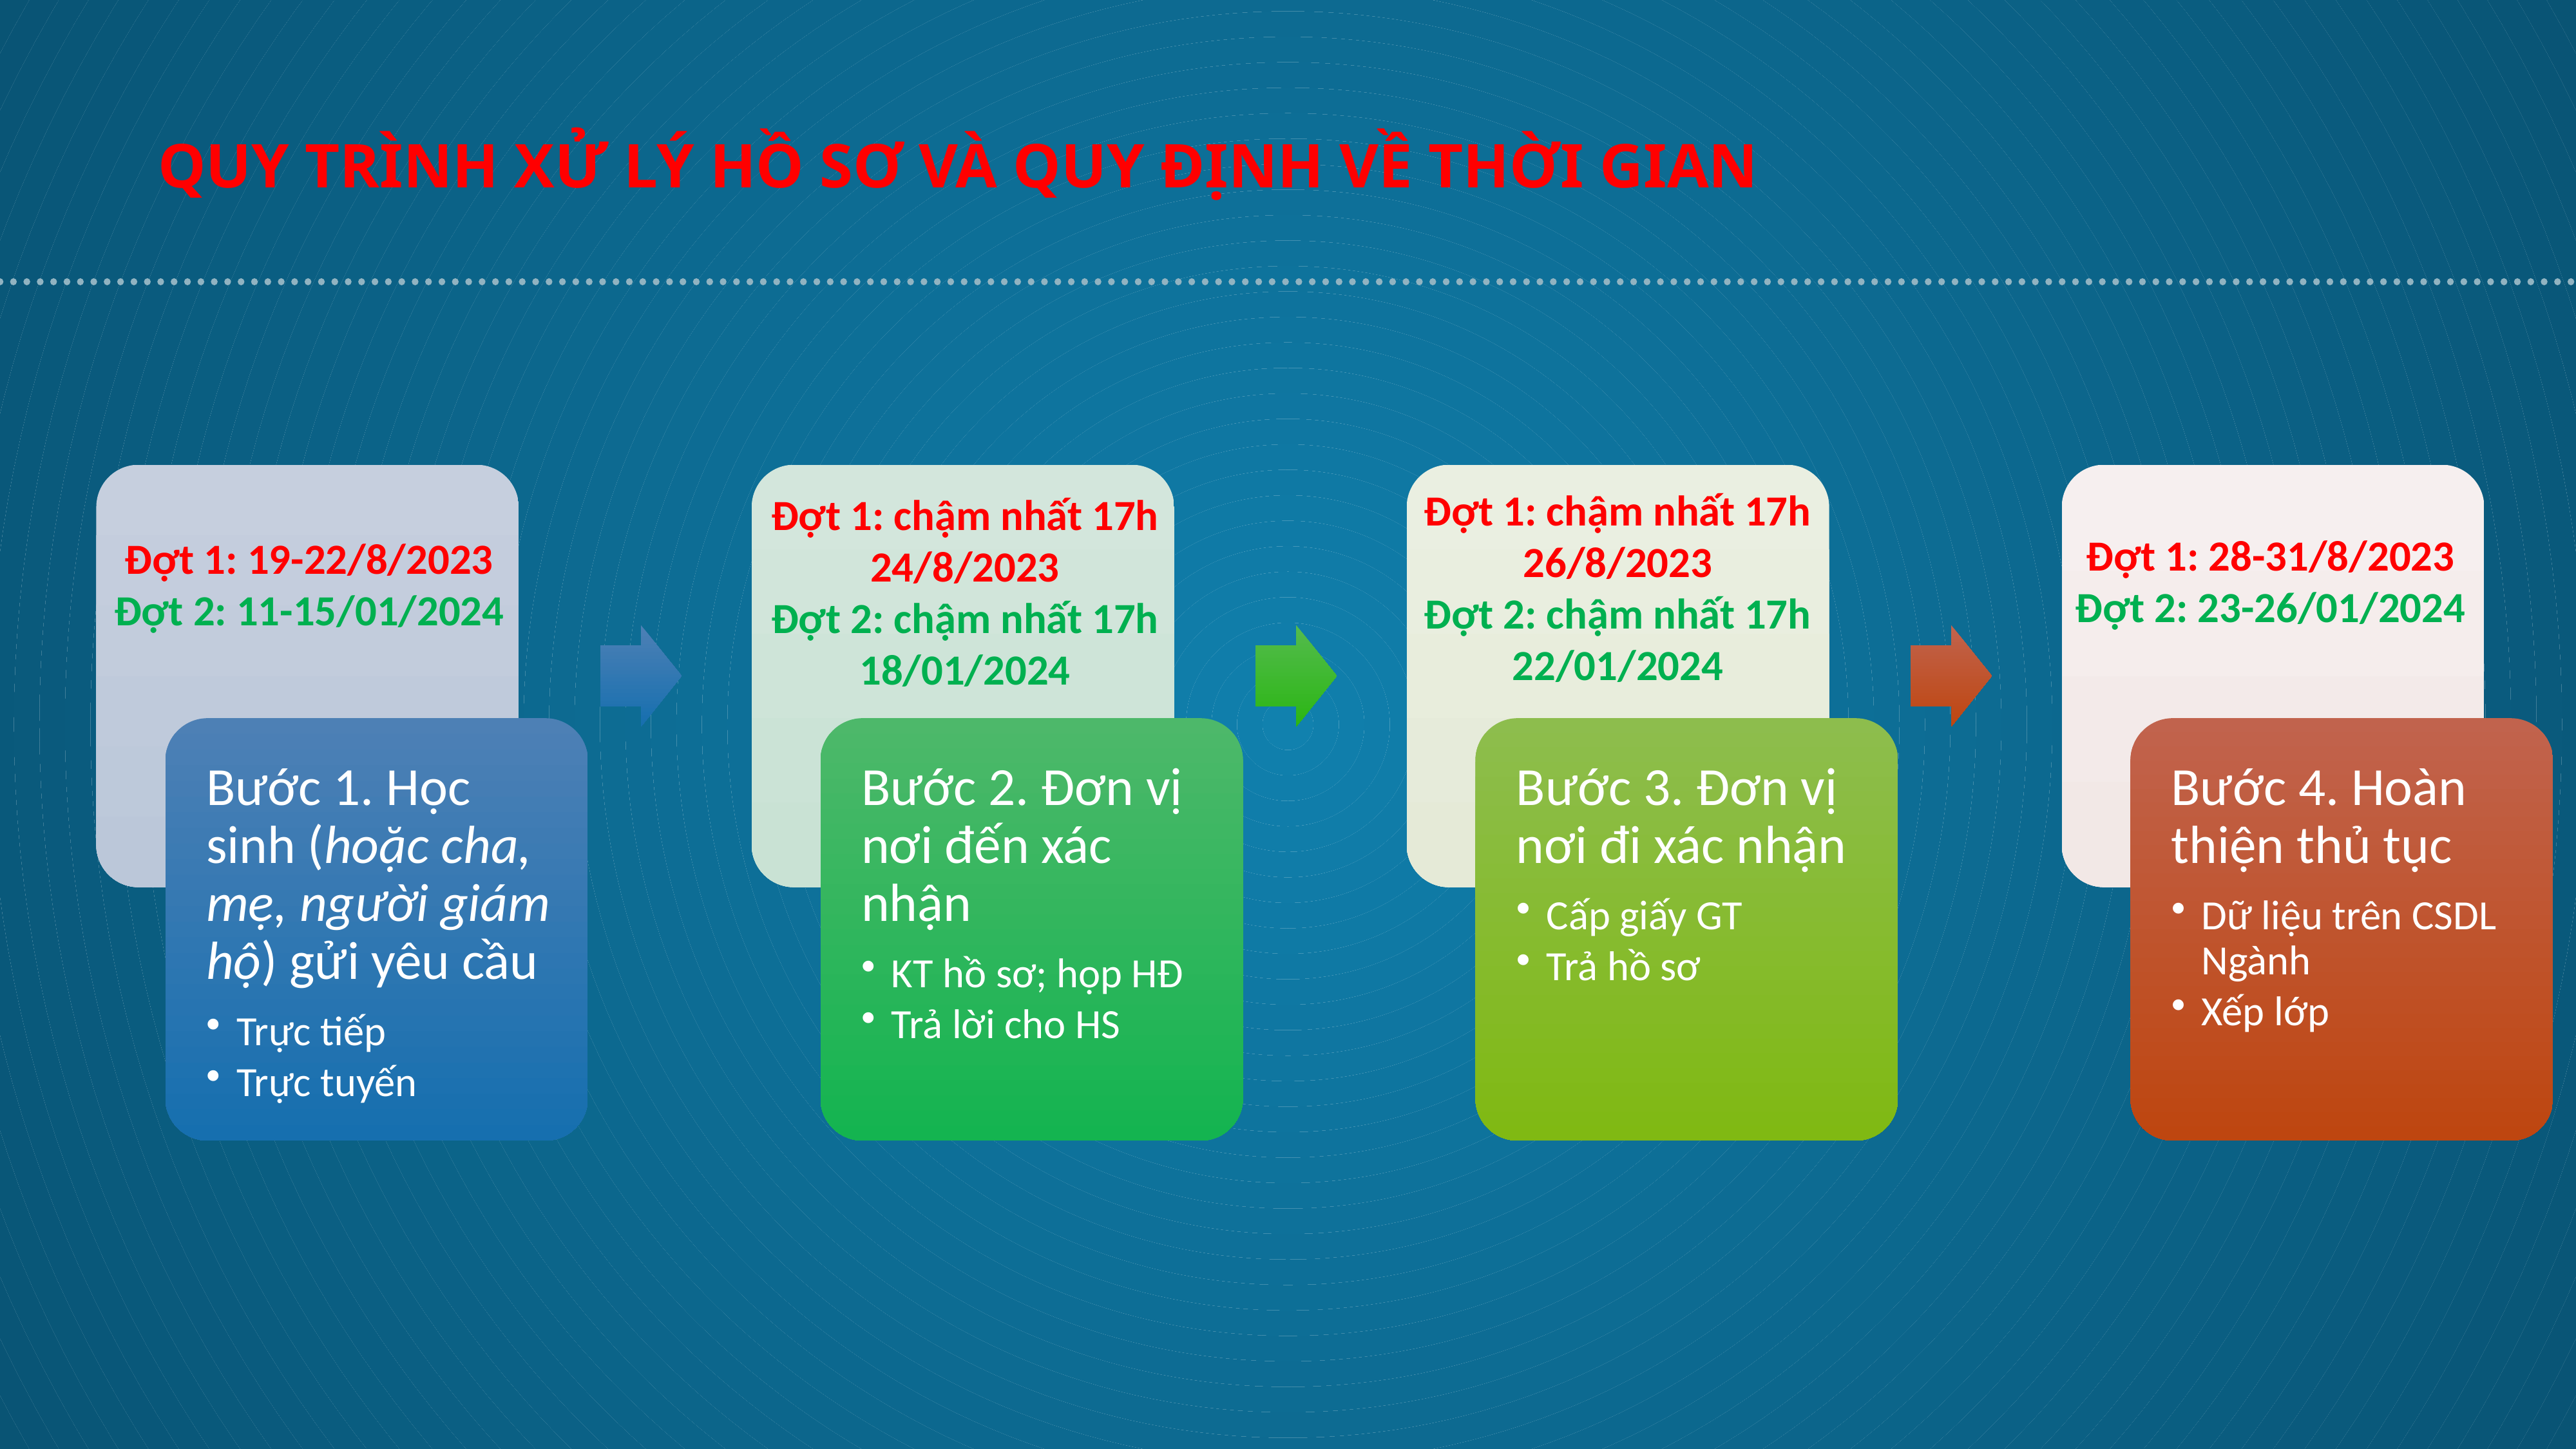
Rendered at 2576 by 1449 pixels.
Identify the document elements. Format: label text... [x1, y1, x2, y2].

text_box QUY TRÌNH XỬ LÝ HỒ SƠ VÀ QUY ĐỊNH VỀ THỜI GIAN [148, 82, 2432, 189]
text_box [132, 66, 2416, 189]
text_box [96, 189, 2553, 1416]
